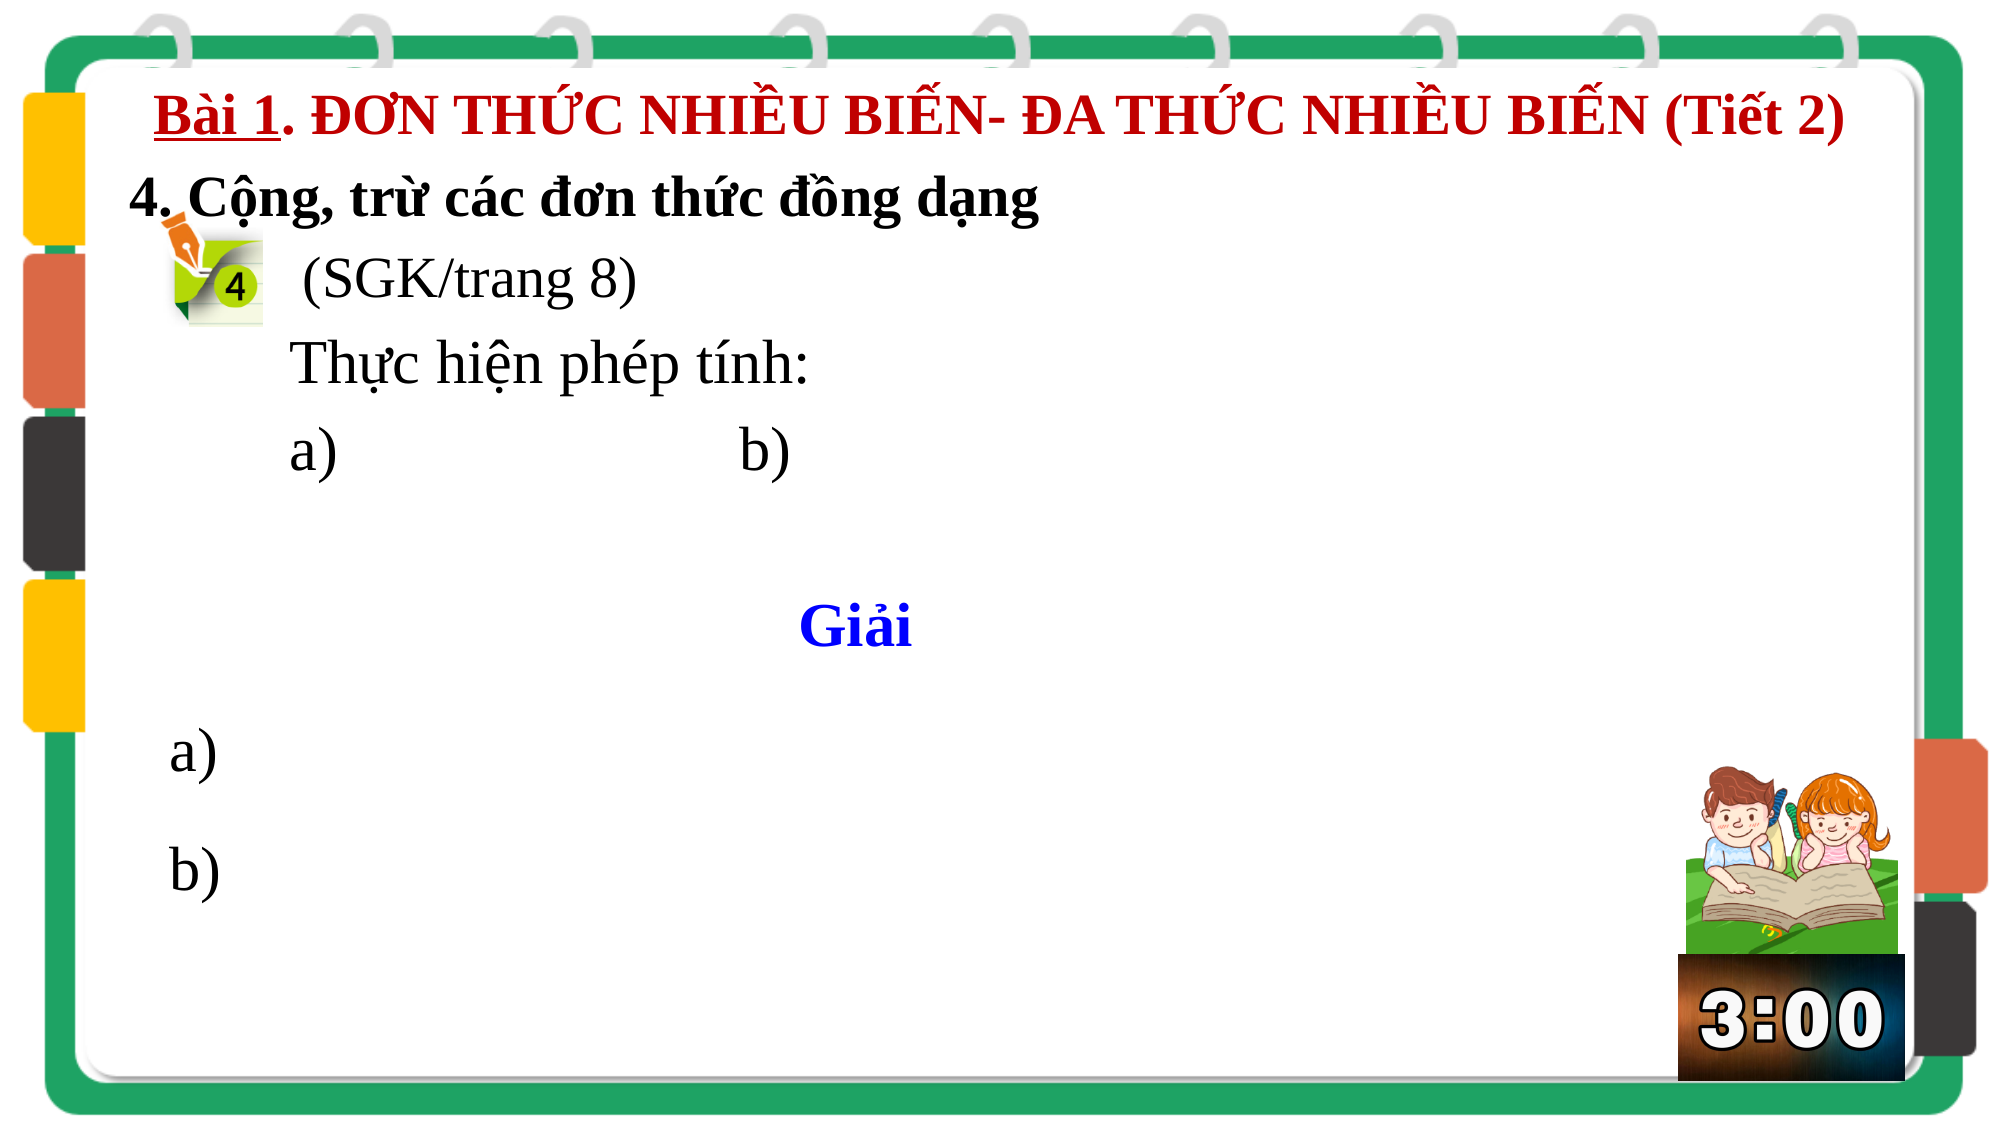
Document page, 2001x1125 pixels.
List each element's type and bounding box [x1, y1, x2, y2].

picture [0, 0, 2000, 1125]
text_box [1677, 953, 1906, 1082]
